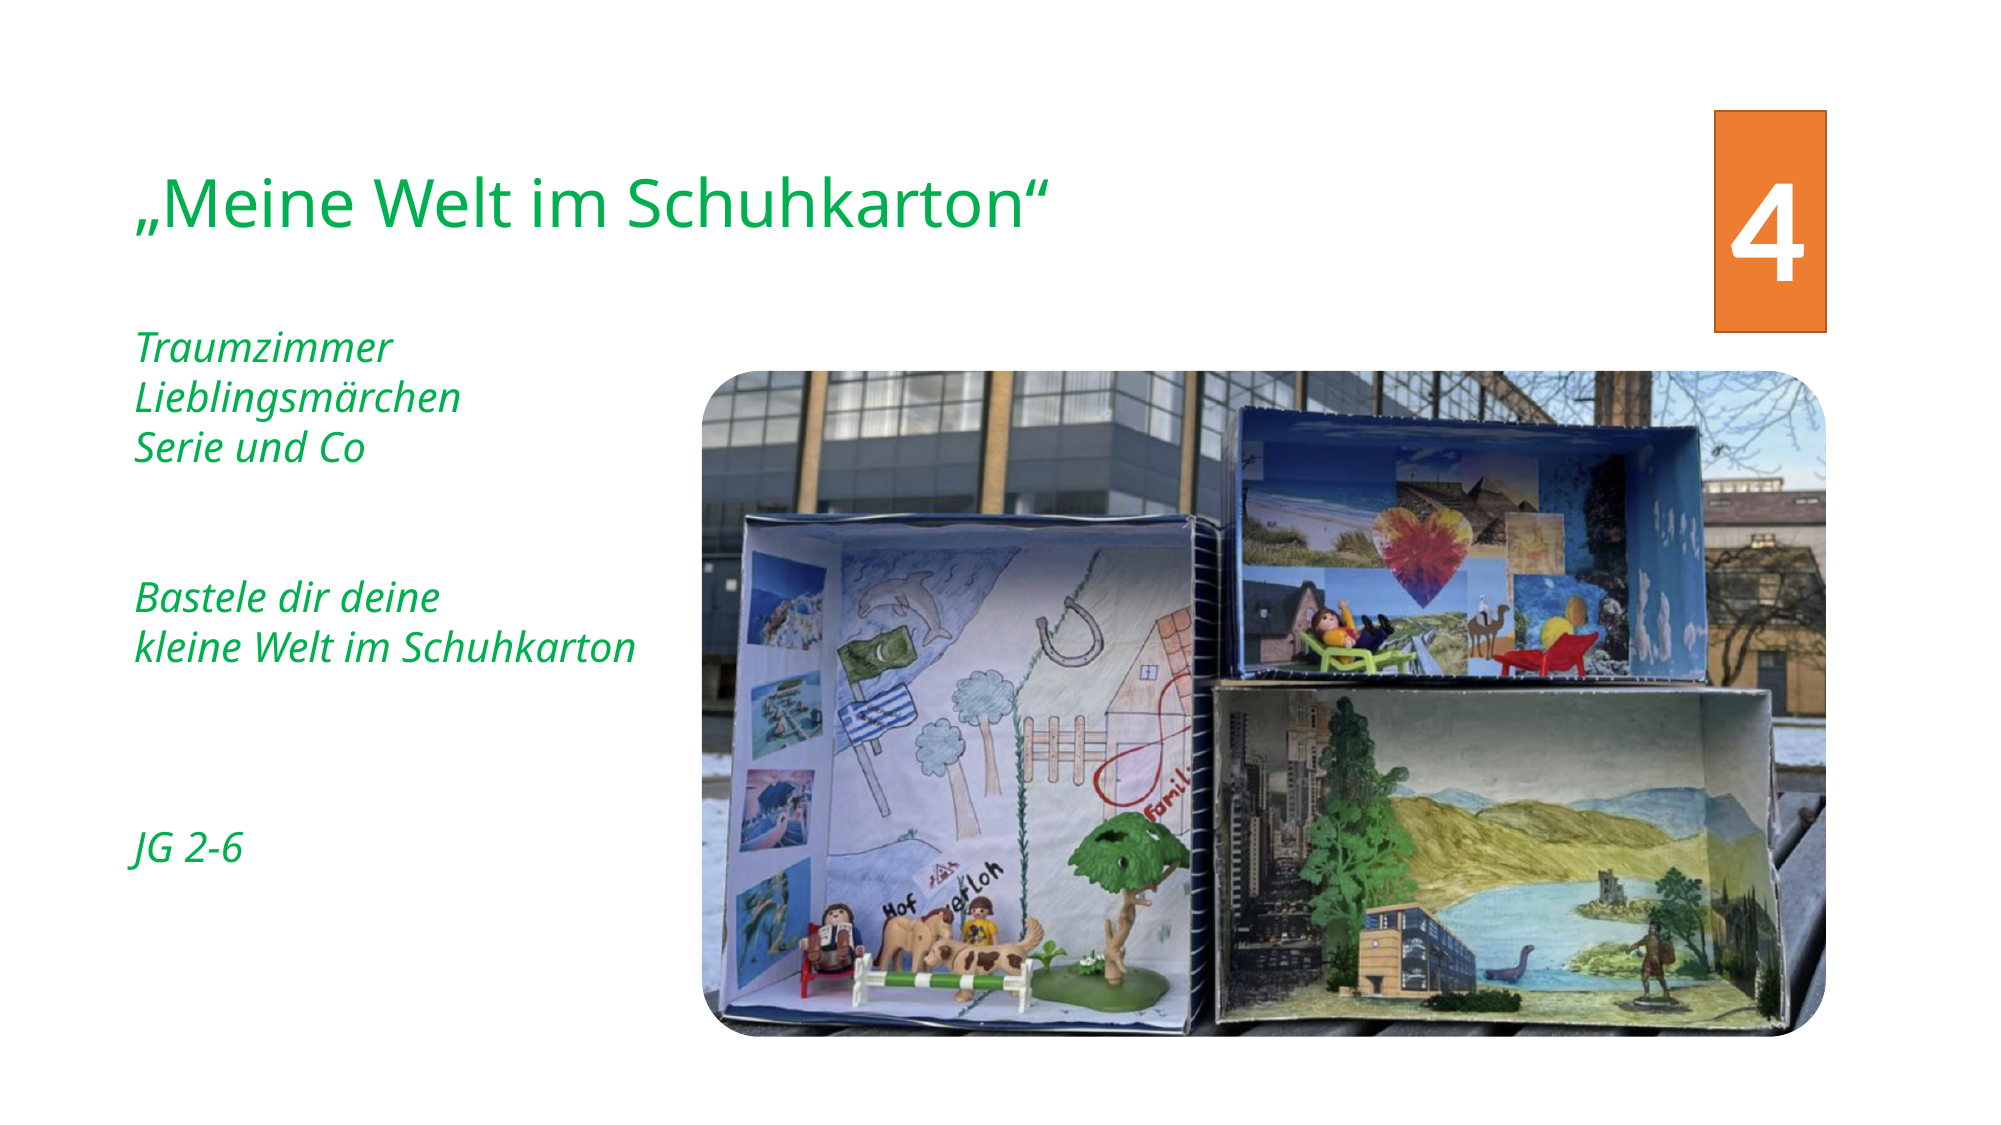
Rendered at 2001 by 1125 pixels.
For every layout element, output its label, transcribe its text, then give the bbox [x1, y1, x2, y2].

text_box „Meine Welt im Schuhkarton“ Traumzimmer Lieblingsmärchen Serie und Co Bastele dir deine kleine Welt im Schuhkarton JG 2-6 [119, 153, 1167, 929]
text_box 4 [1714, 110, 1827, 333]
picture [701, 370, 1826, 1037]
